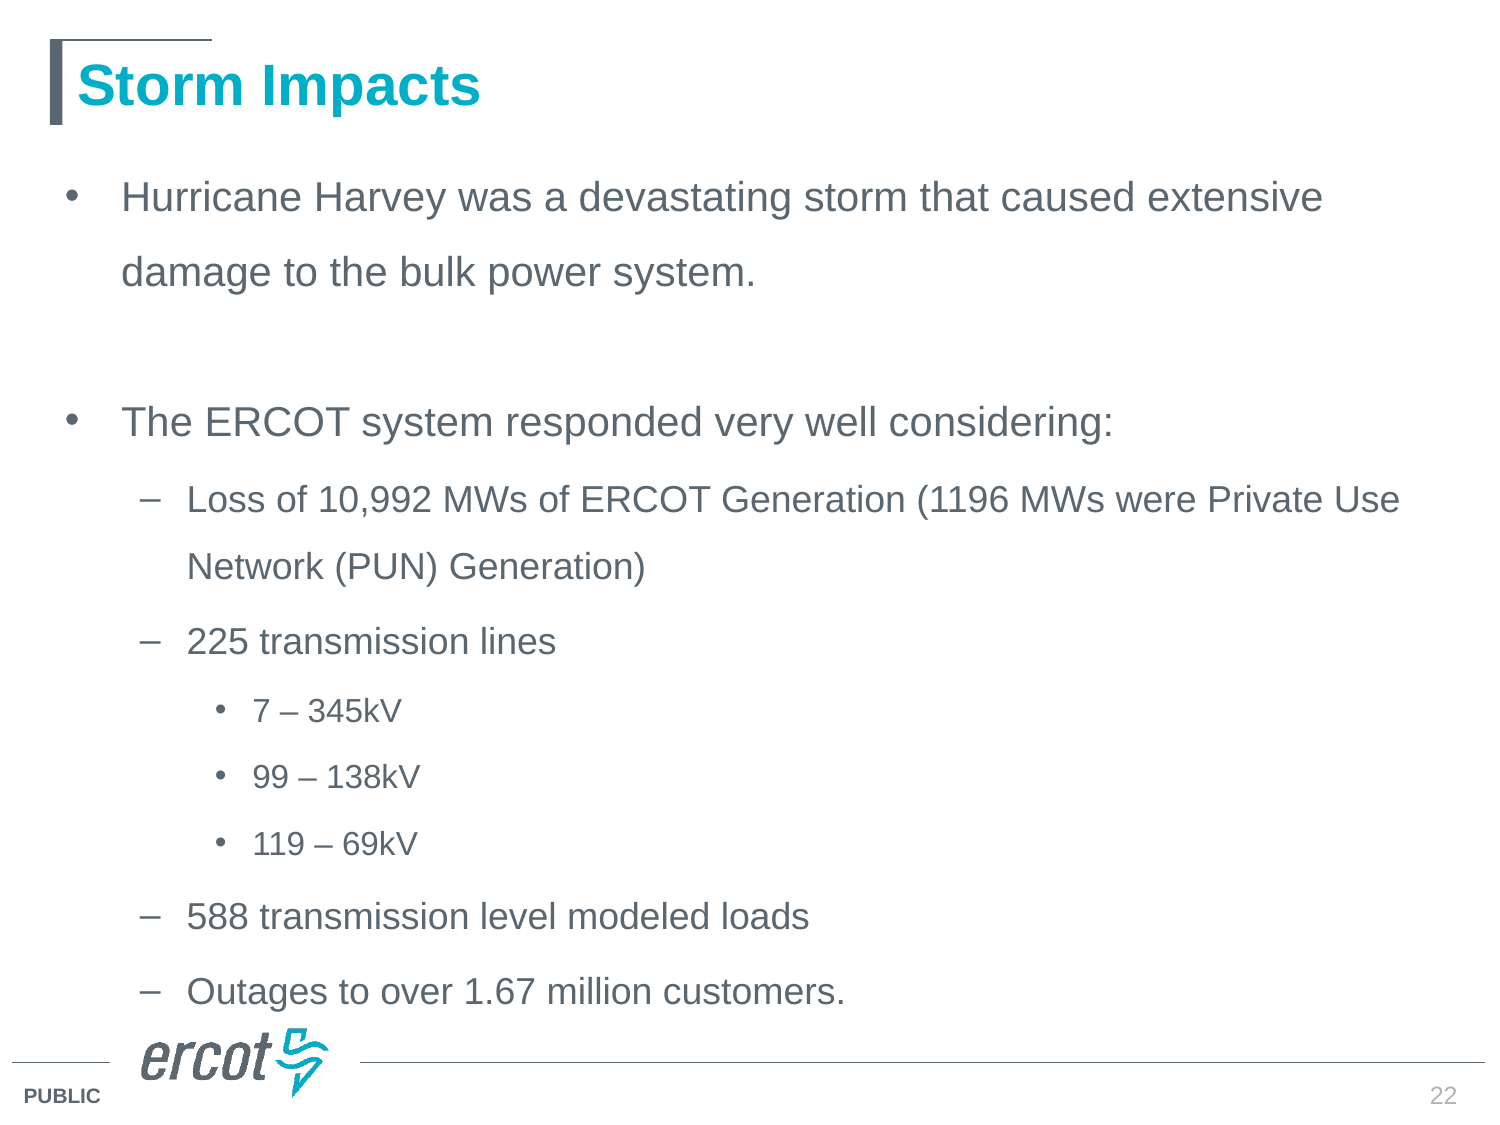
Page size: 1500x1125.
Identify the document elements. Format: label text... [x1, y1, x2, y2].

title Storm Impacts [62, 39, 1450, 125]
slide_number 22 [1400, 1076, 1488, 1113]
list Hurricane Harvey was a devastating storm that caused extensive damage to the bulk power system. The ERCOT system responded very well considering: Loss of 10,992 MWs of ERCOT Generation (1196 MWs were Private Use Network (PUN) Generation) 225 transmission lines 7 – 345kV 99 – 138kV 119 – 69kV 588 transmission level modeled loads Outages to over 1.67 million customers. [50, 137, 1450, 1025]
picture [137, 1025, 332, 1100]
